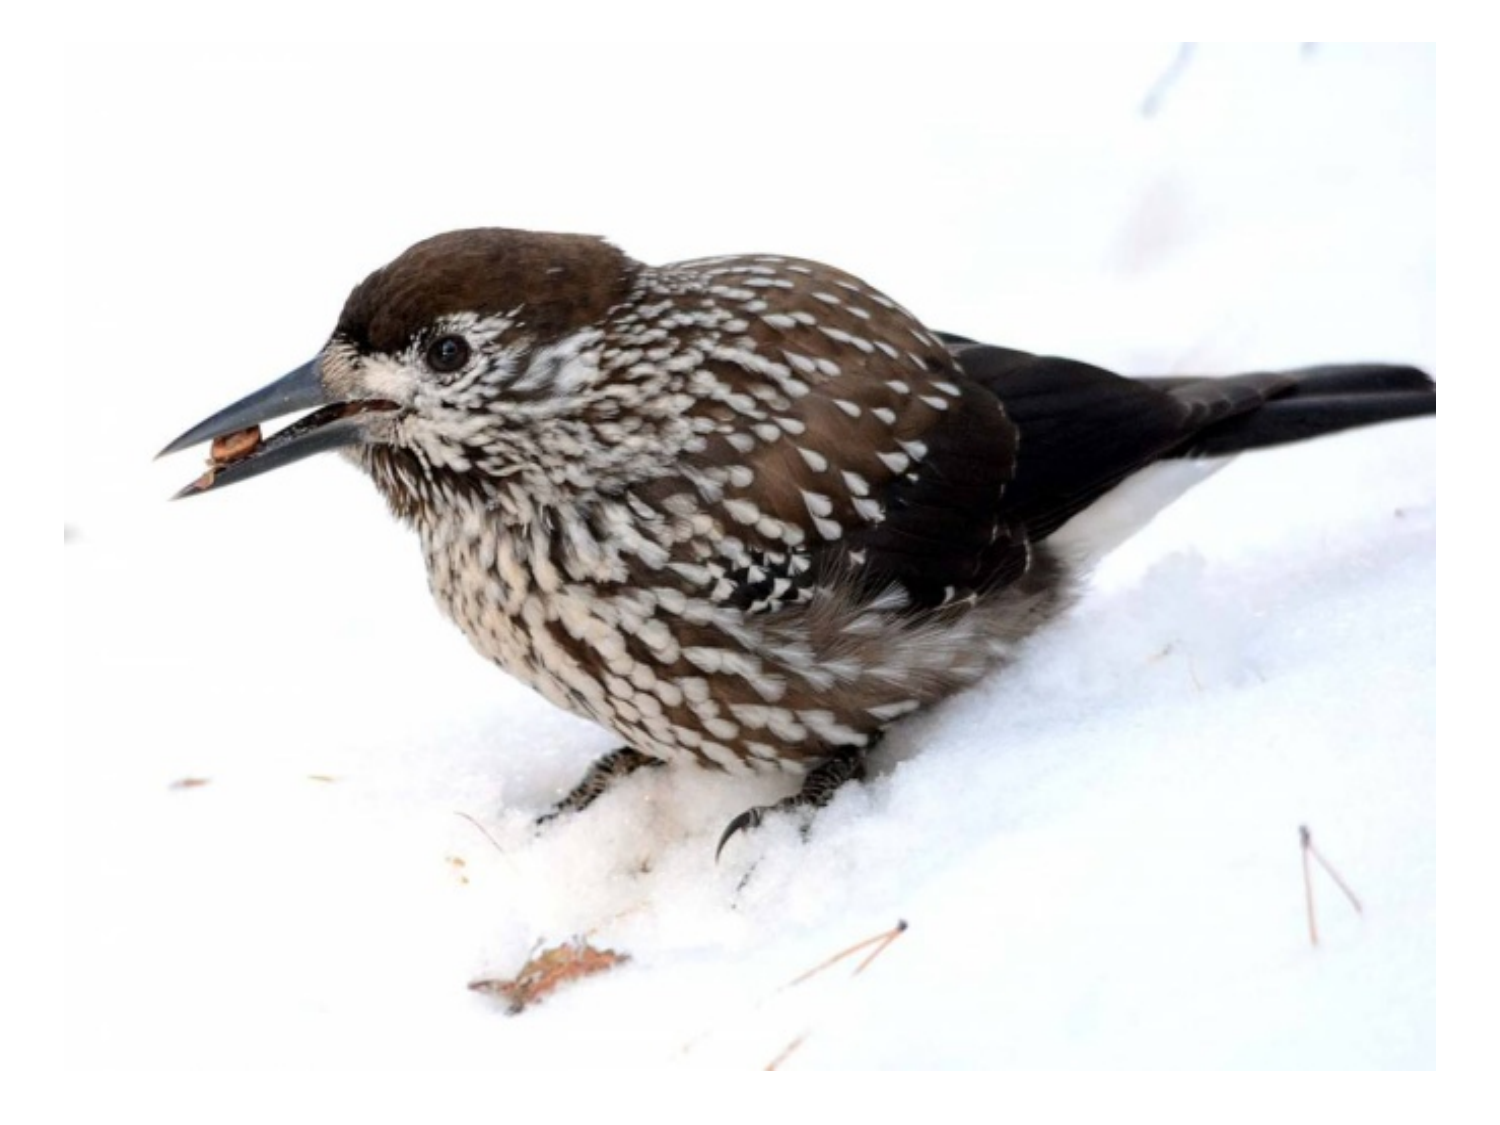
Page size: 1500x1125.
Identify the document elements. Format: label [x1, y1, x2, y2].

picture [64, 42, 1436, 1071]
